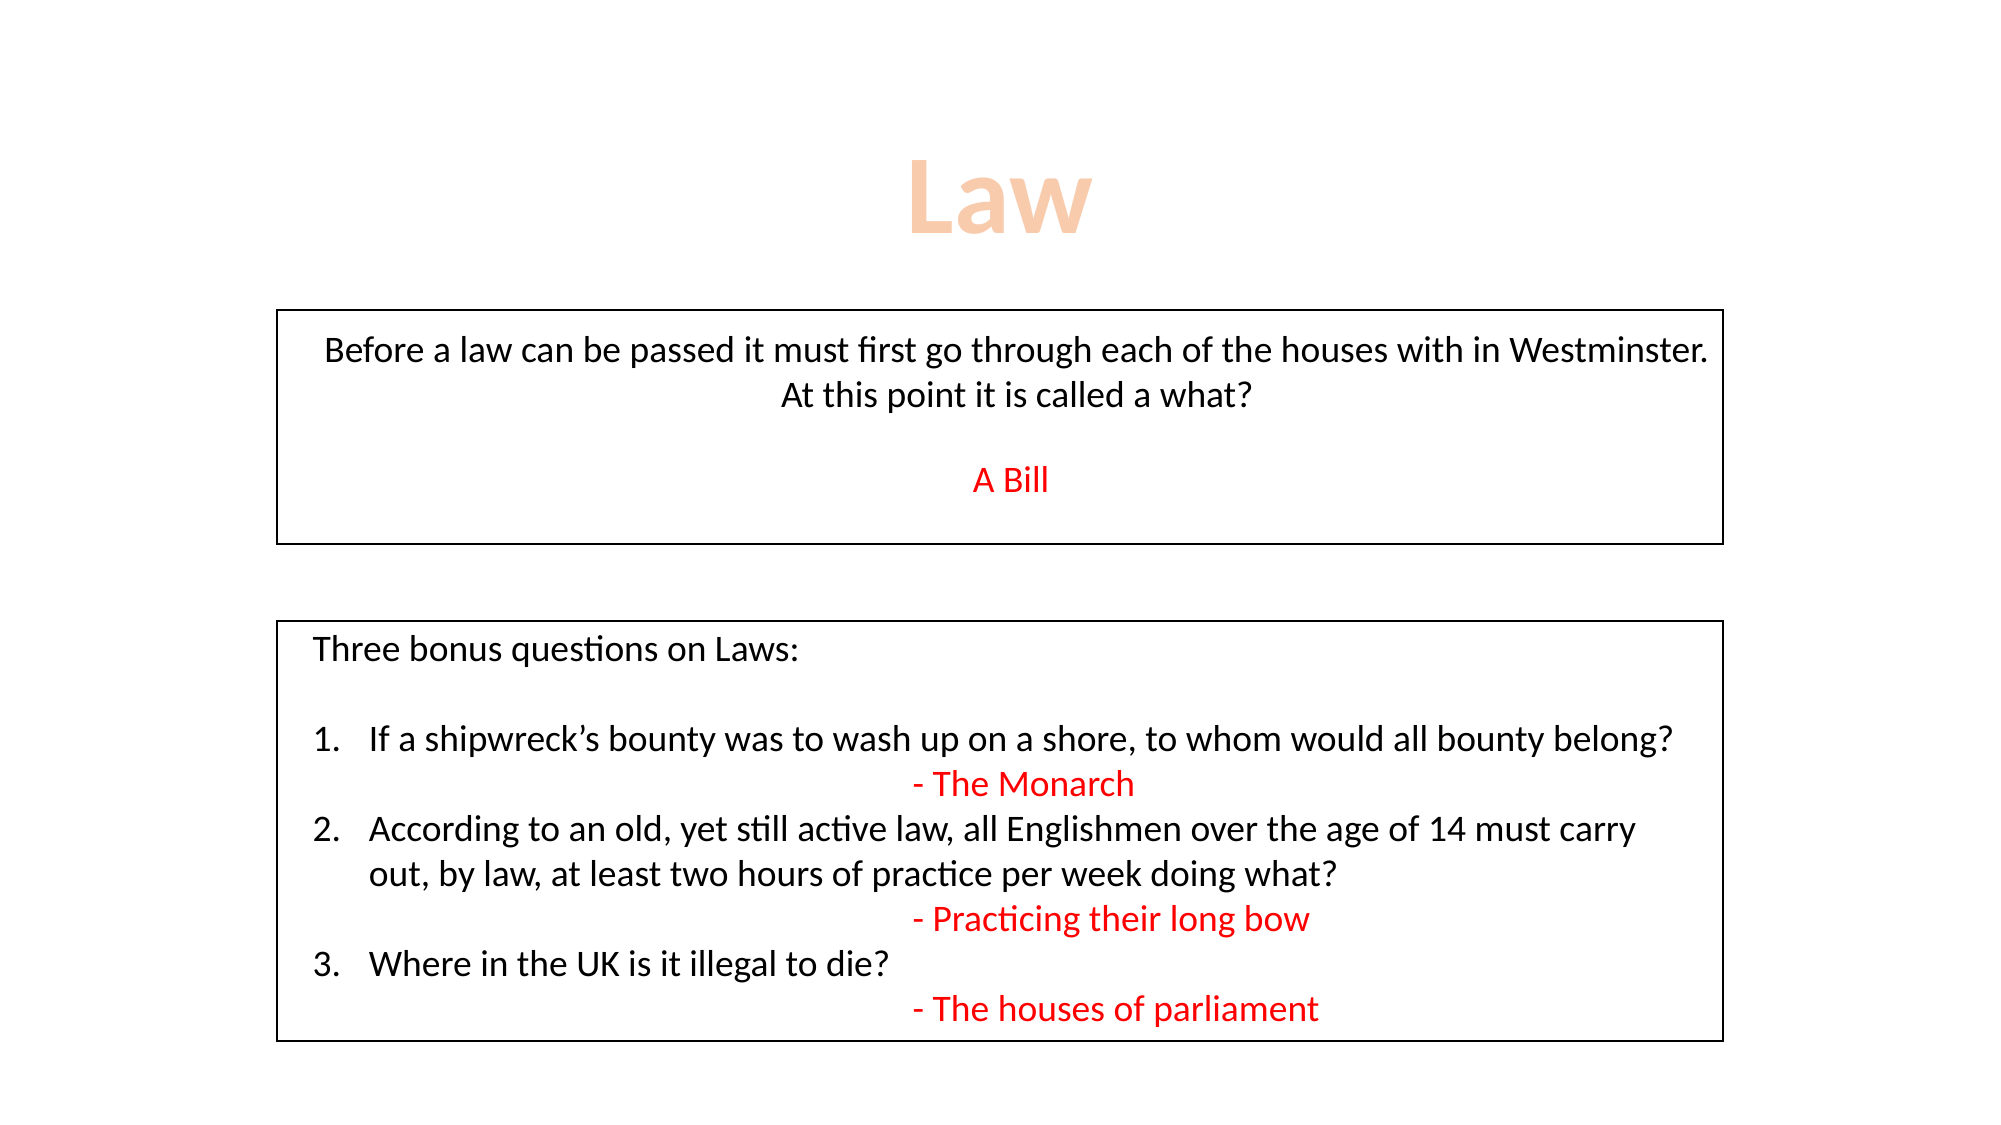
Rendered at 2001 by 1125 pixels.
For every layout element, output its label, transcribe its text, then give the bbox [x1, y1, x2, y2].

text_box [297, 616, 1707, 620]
text_box Law [891, 113, 1108, 264]
text_box [276, 620, 1724, 1042]
text_box [276, 309, 1724, 545]
